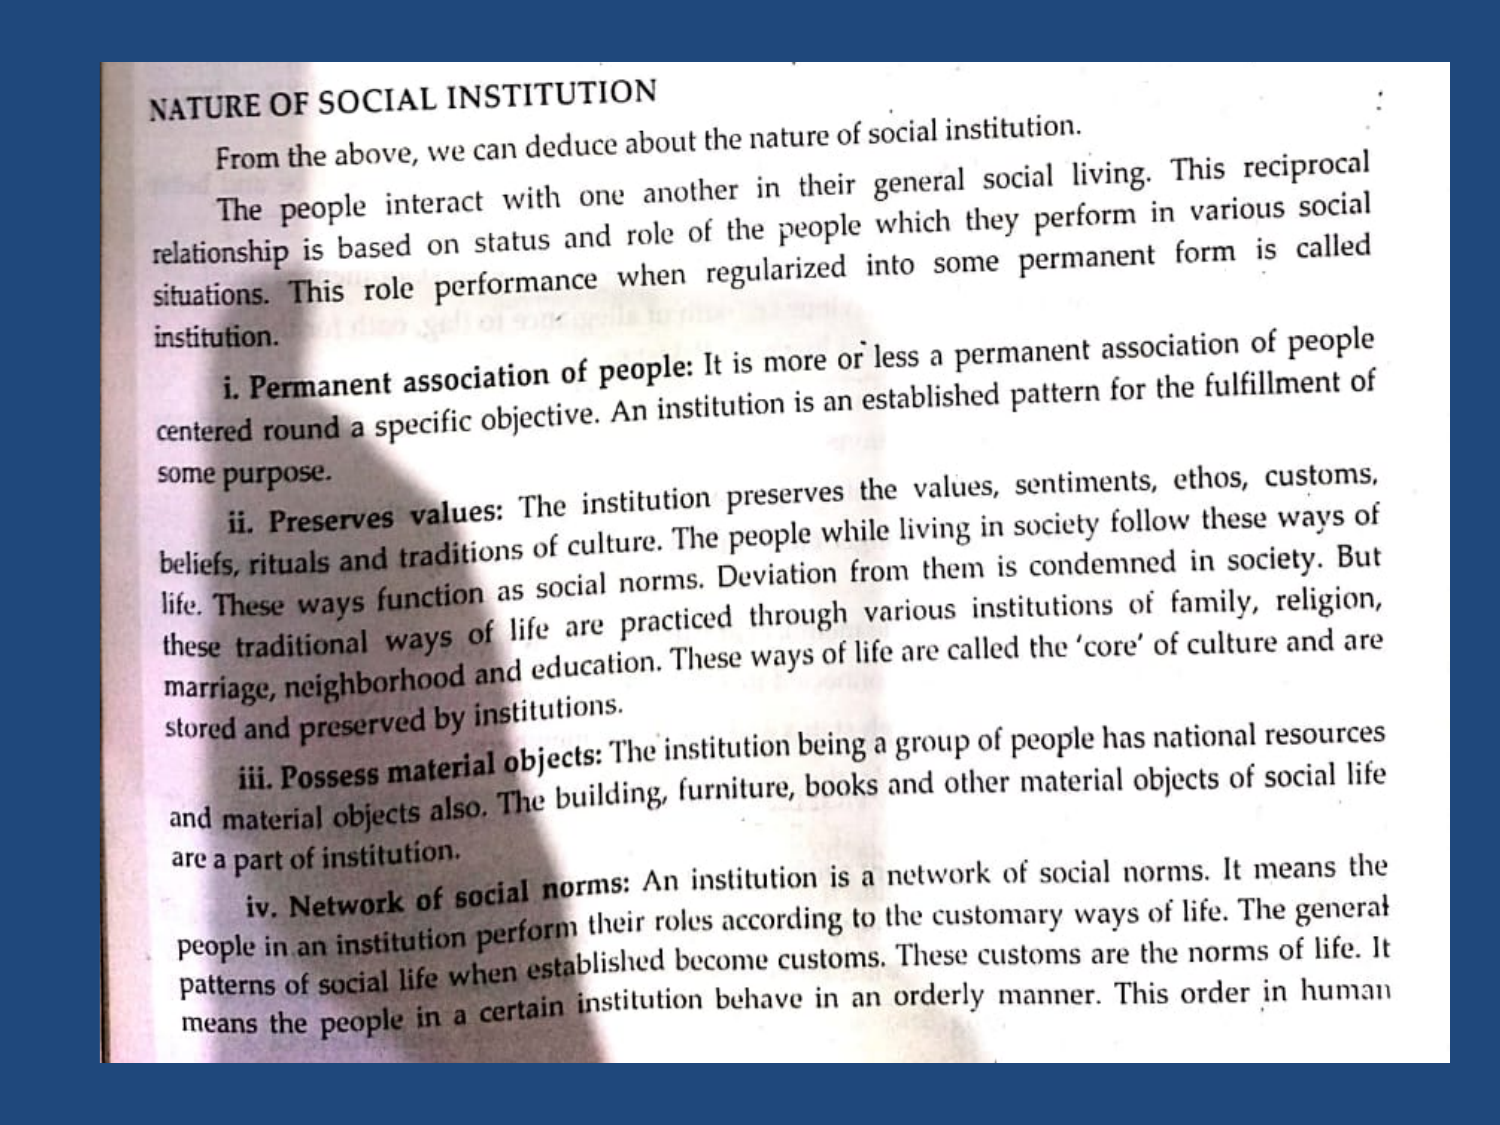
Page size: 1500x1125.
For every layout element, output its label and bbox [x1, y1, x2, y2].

picture [99, 62, 1451, 1063]
